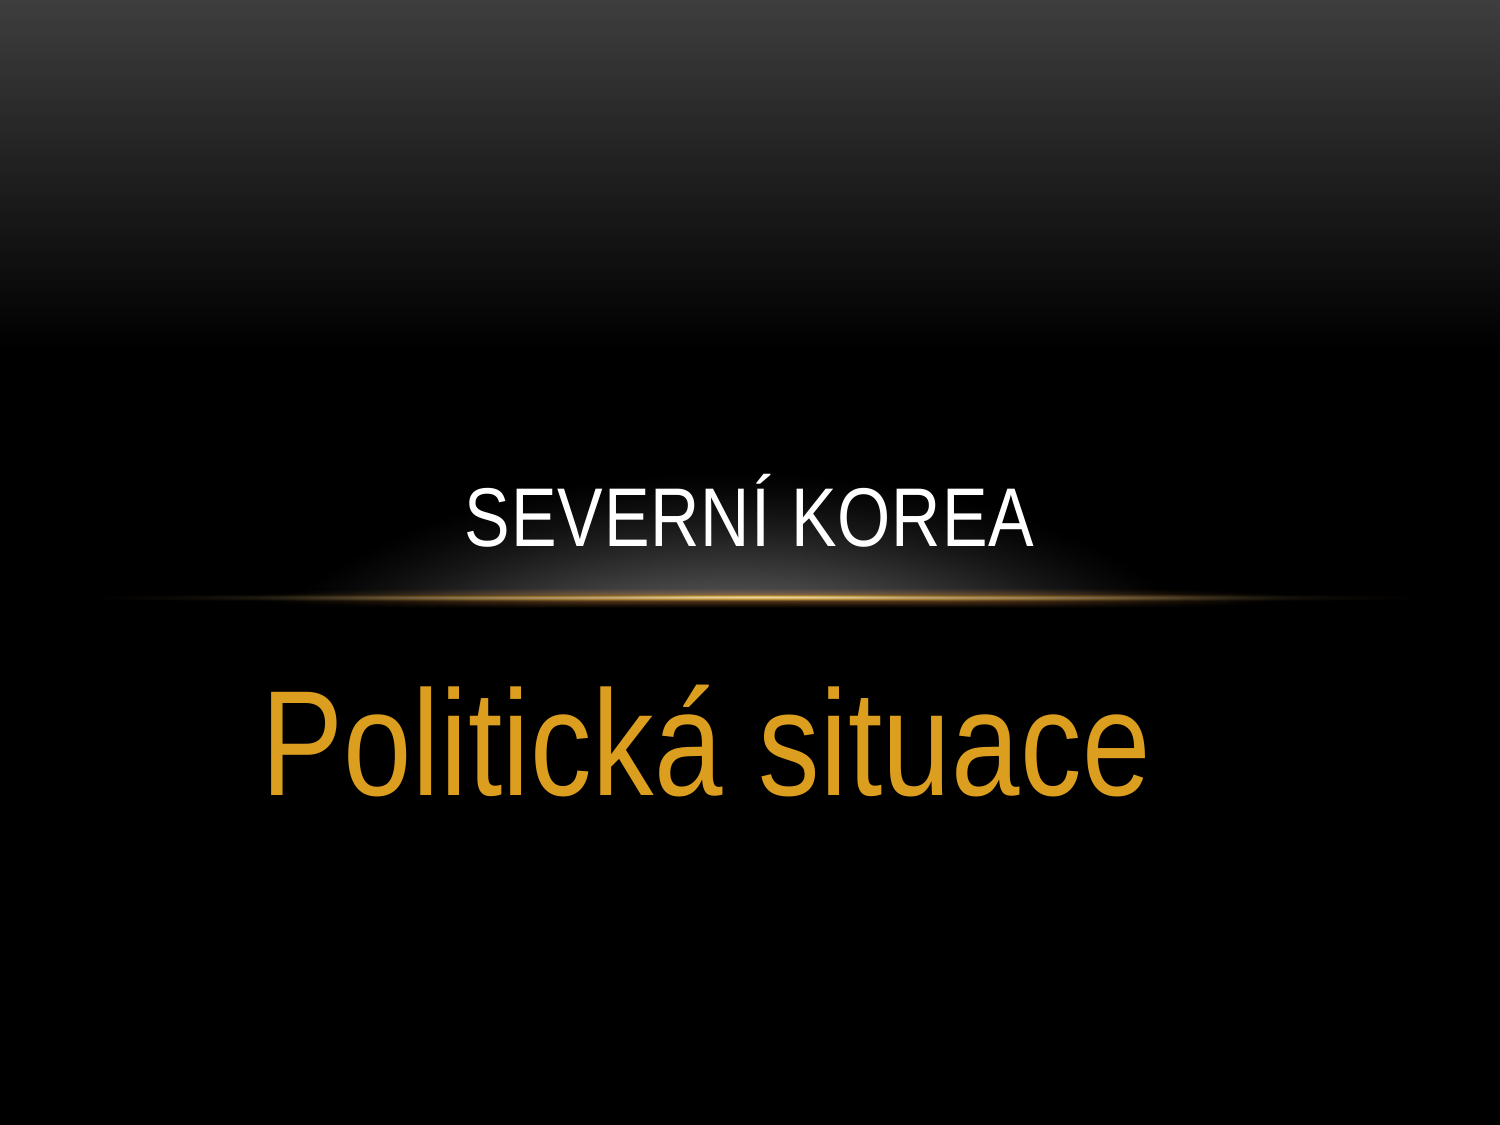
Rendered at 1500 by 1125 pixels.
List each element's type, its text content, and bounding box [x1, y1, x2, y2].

title Severní Korea [112, 329, 1388, 571]
picture [0, 0, 1500, 750]
subtitle Politická situace [200, 637, 1250, 925]
